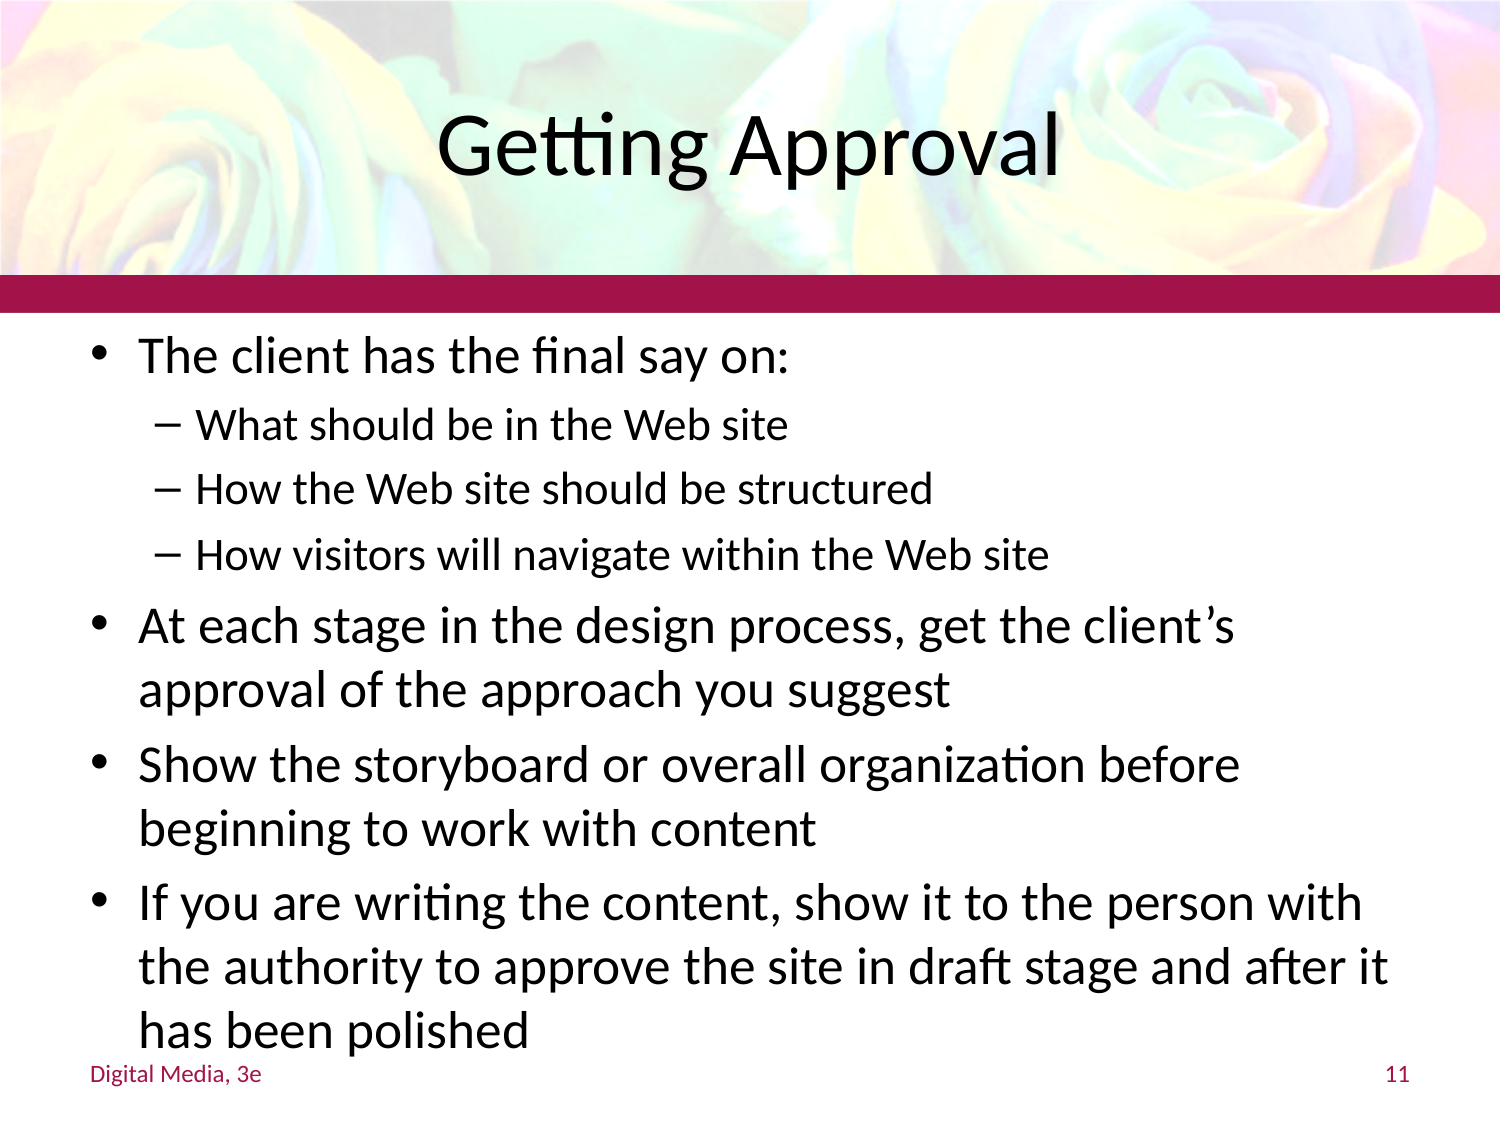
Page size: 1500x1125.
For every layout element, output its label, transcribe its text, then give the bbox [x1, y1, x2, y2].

slide_number 11 [1074, 1042, 1425, 1103]
title Getting Approval [75, 45, 1425, 233]
footer Digital Media, 3e [75, 1042, 550, 1103]
list The client has the final say on: What should be in the Web site How the Web site should be structured How visitors will navigate within the Web site At each stage in the design process, get the client’s approval of the approach you suggest Show the storyboard or overall organization before beginning to work with content If you are writing the content, show it to the person with the authority to approve the site in draft stage and after it has been polished [75, 312, 1425, 1075]
